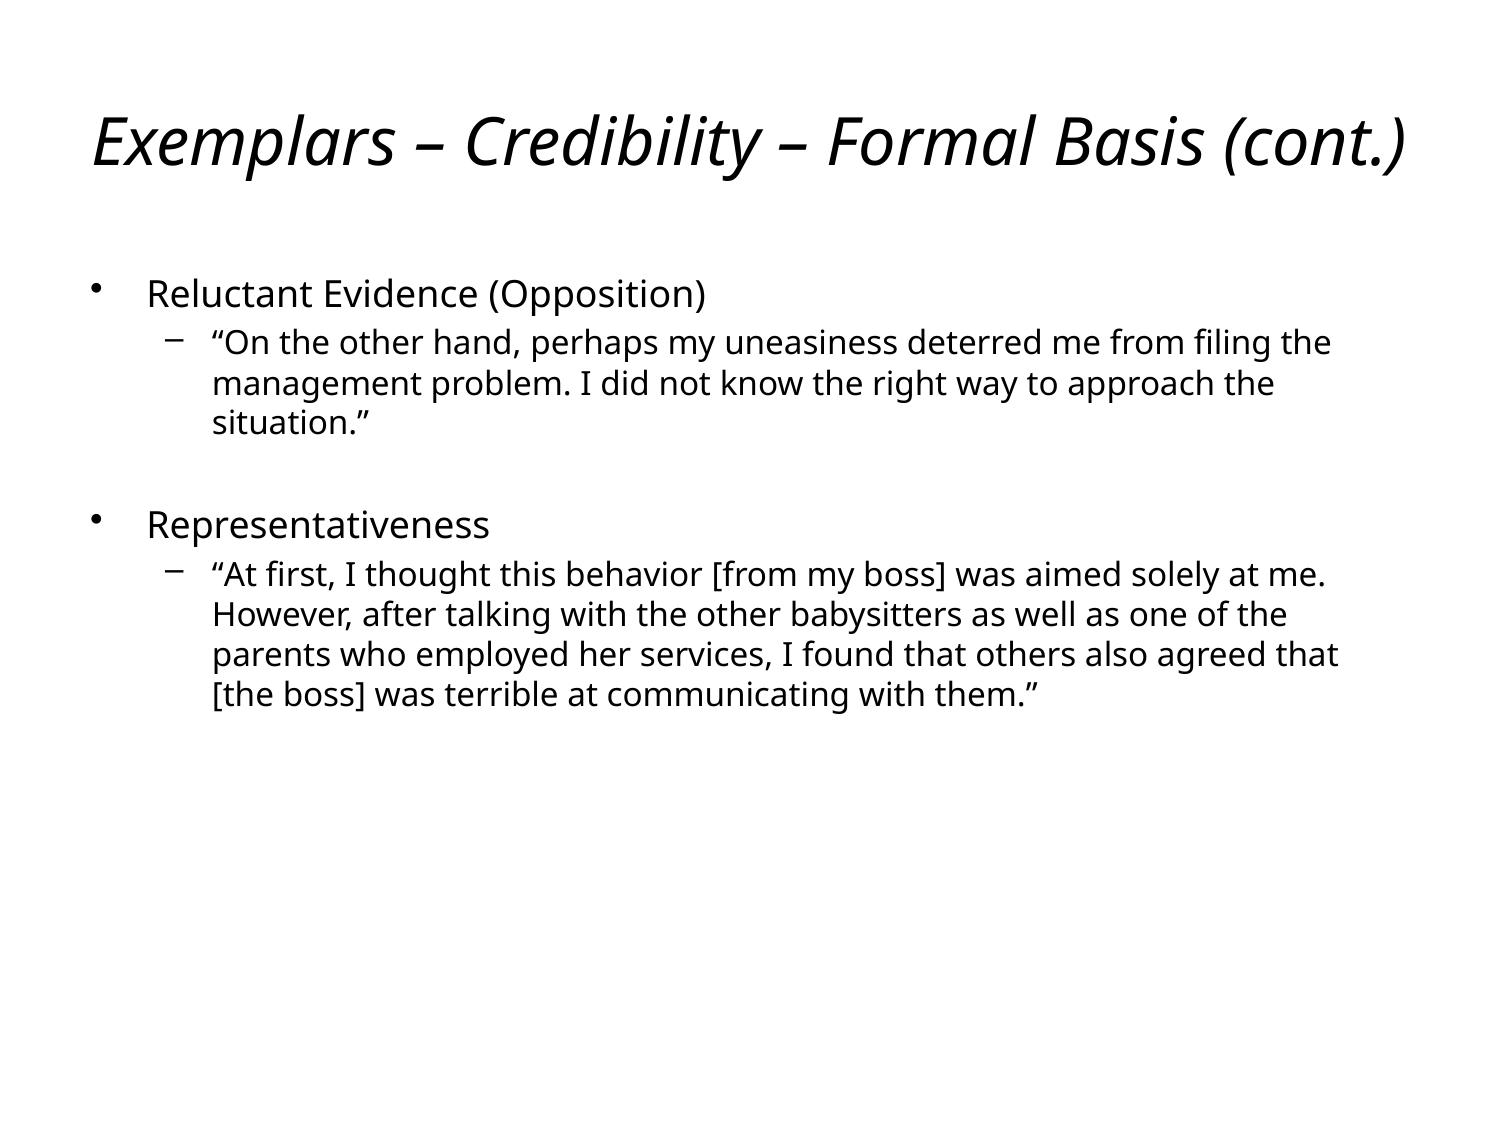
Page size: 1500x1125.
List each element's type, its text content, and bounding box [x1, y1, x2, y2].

list Reluctant Evidence (Opposition) “On the other hand, perhaps my uneasiness deterred me from filing the management problem. I did not know the right way to approach the situation.” Representativeness “At first, I thought this behavior [from my boss] was aimed solely at me. However, after talking with the other babysitters as well as one of the parents who employed her services, I found that others also agreed that [the boss] was terrible at communicating with them.” [75, 262, 1425, 1005]
title Exemplars – Credibility – Formal Basis (cont.) [75, 45, 1425, 233]
